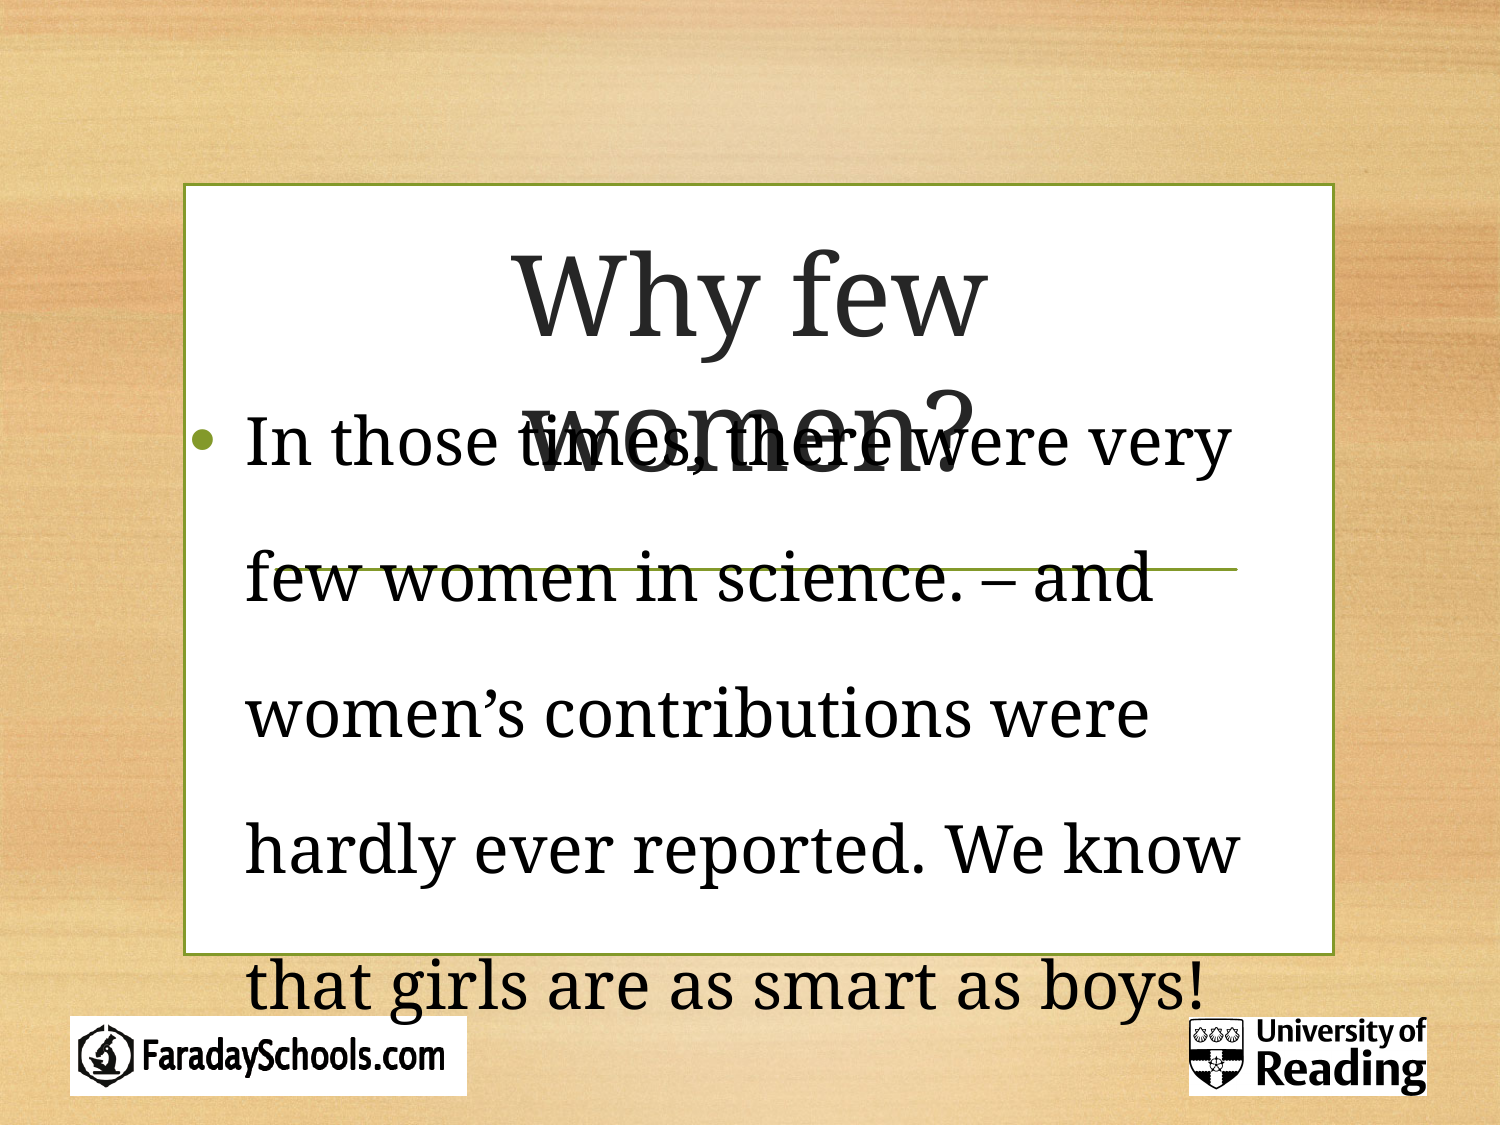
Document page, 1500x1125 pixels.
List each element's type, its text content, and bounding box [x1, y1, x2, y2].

picture [0, 0, 1500, 1125]
title Why few women? [280, 216, 1220, 335]
subtitle In those times, there were very few women in science. – and women’s contributions were hardly ever reported. We know that girls are as smart as boys! [174, 335, 1326, 939]
